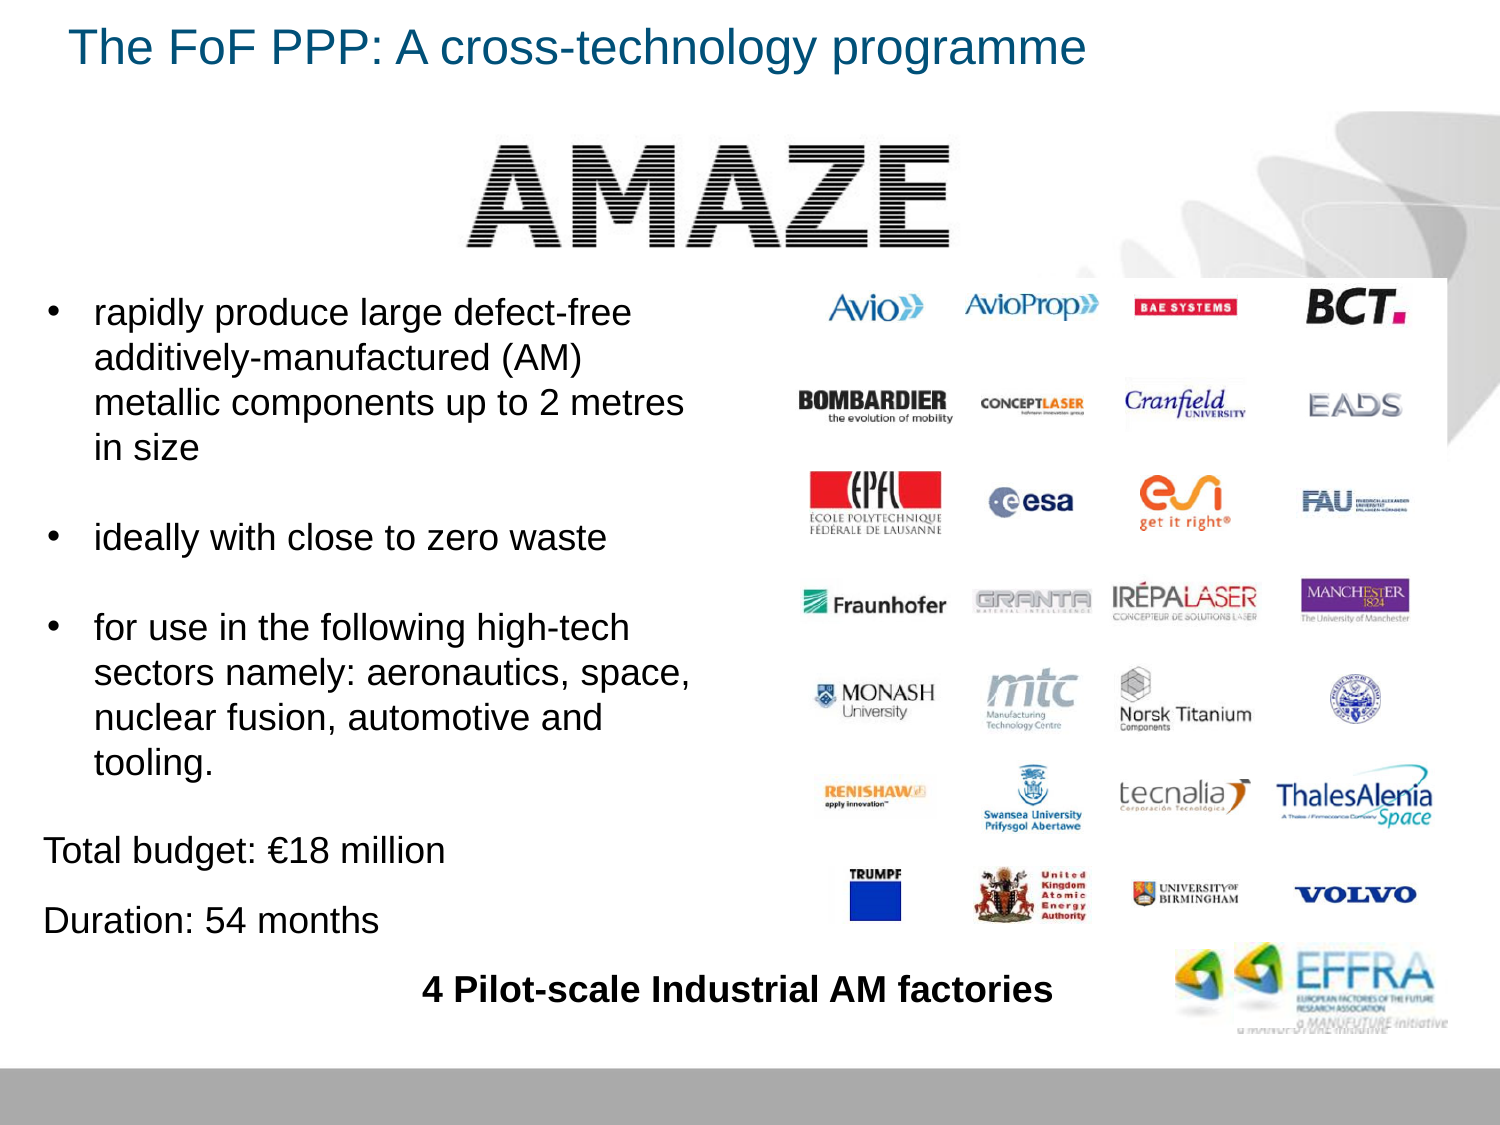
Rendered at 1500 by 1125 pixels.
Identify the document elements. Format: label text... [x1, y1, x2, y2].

text_box 4 Pilot-scale Industrial AM factories [407, 957, 1158, 1018]
picture [0, 0, 1500, 1125]
text_box rapidly produce large defect-free additively-manufactured (AM) metallic components up to 2 metres in size ideally with close to zero waste for use in the following high-tech sectors namely: aeronautics, space, nuclear fusion, automotive and tooling. [32, 280, 707, 790]
text_box Total budget: €18 million Duration: 54 months [28, 818, 489, 949]
text_box The FoF PPP: A cross-technology programme [53, 7, 1448, 133]
